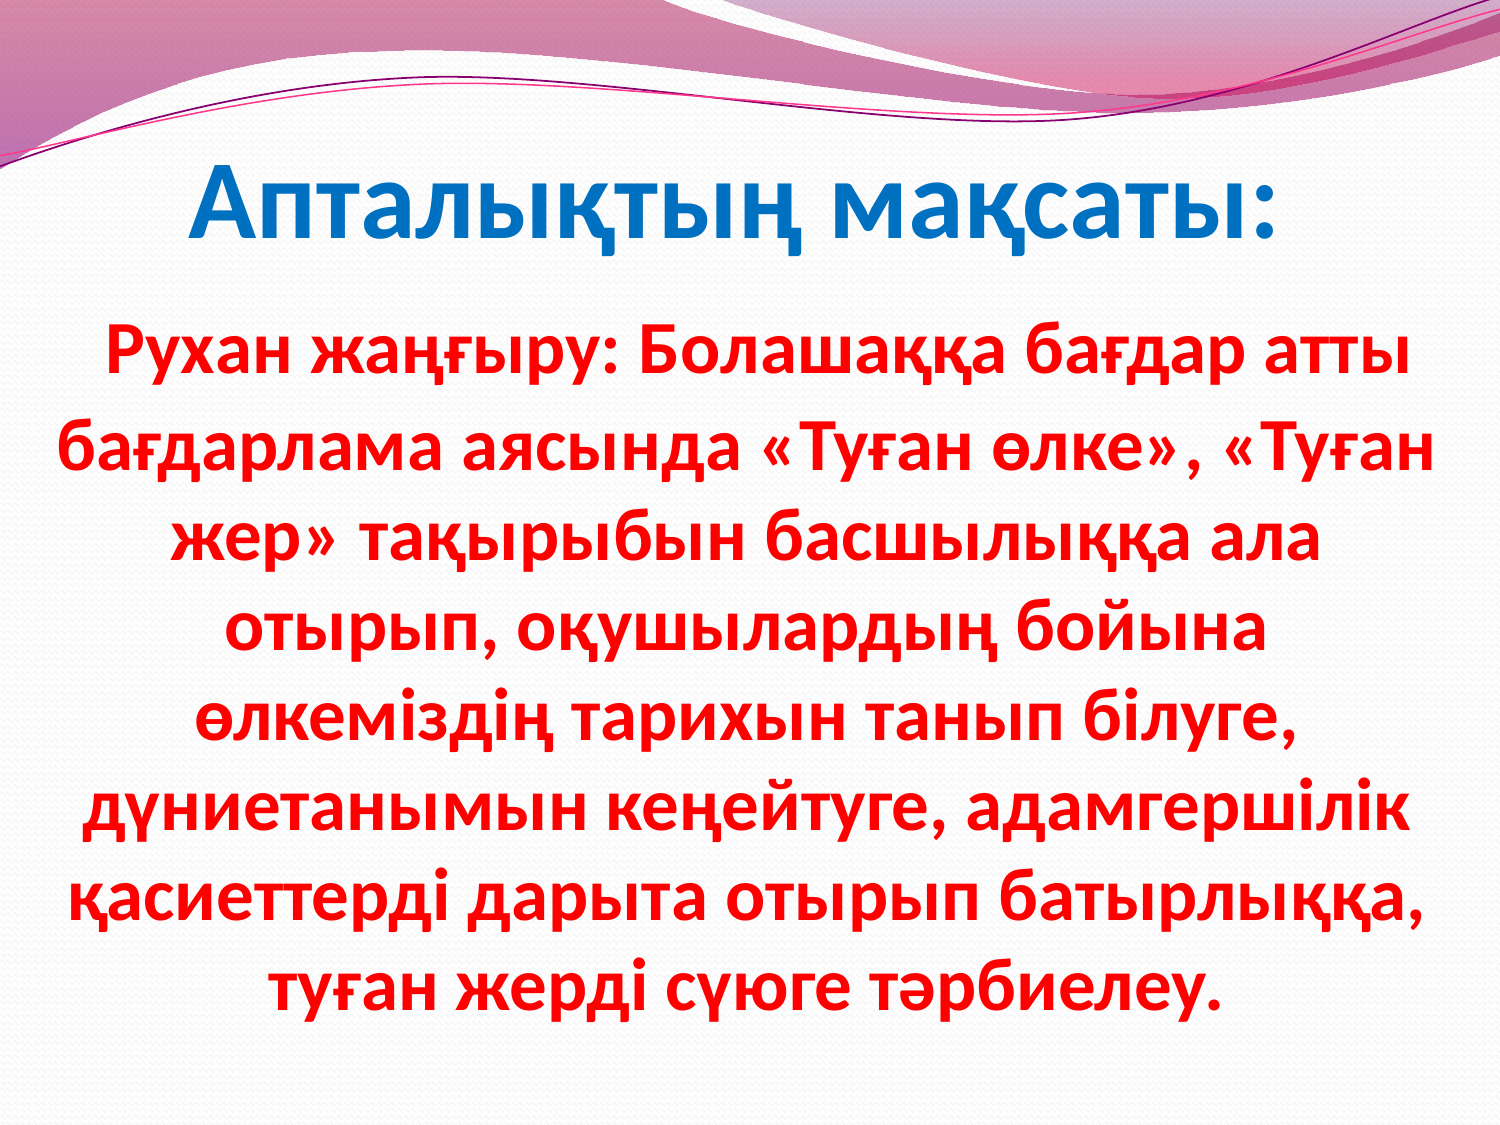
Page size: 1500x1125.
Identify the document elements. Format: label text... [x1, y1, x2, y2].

text_box Апталықтың мақсаты: Рухан жаңғыру: Болашаққа бағдар атты бағдарлама аясында «Туған өлке», «Туған жер» тақырыбын басшылыққа ала отырып, оқушылардың бойына өлкеміздің тарихын танып білуге, дүниетанымын кеңейтуге, адамгершілік қасиеттерді дарыта отырып батырлыққа, туған жерді сүюге тәрбиелеу. [41, 118, 1454, 1033]
